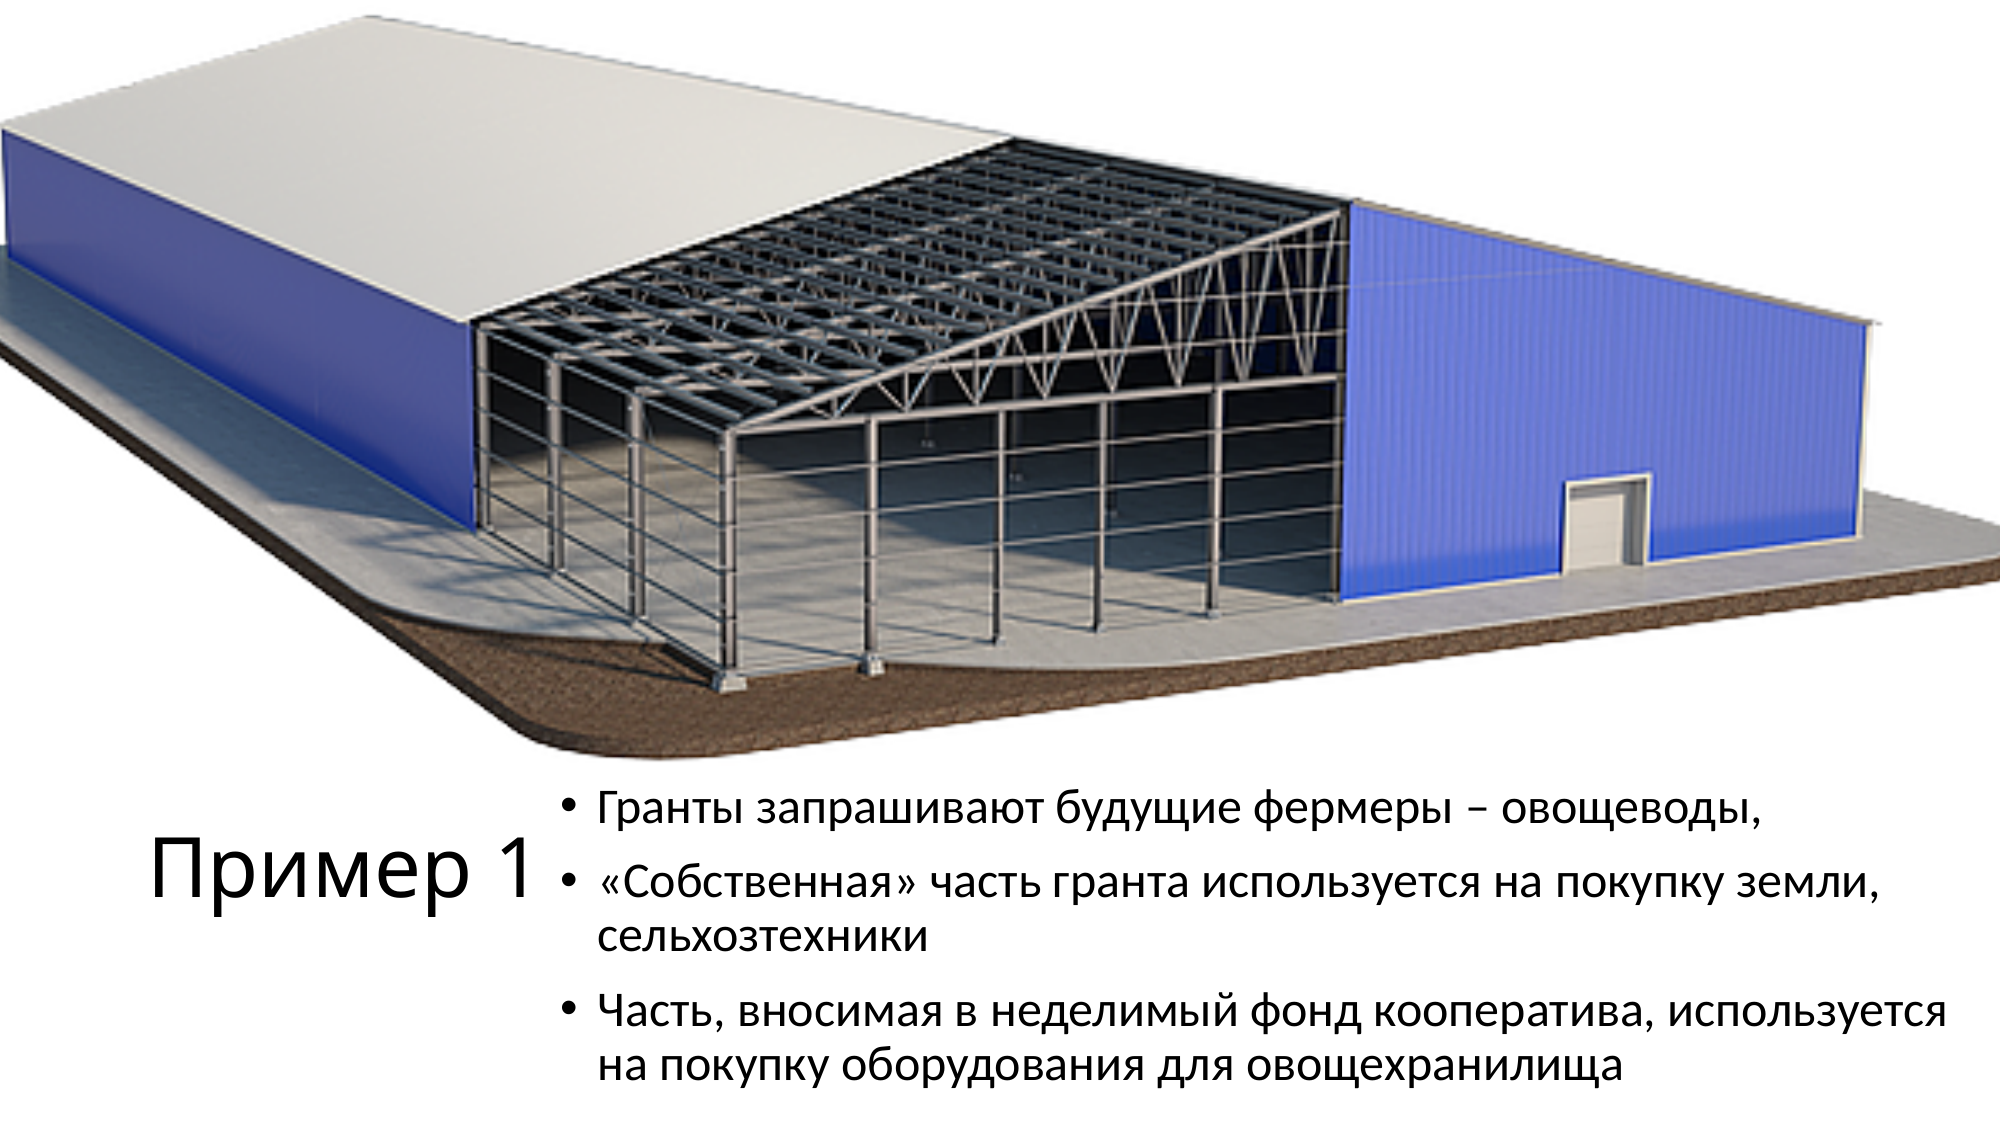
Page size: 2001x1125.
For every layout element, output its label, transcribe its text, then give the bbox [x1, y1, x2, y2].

list Гранты запрашивают будущие фермеры – овощеводы, «Собственная» часть гранта используется на покупку земли, сельхозтехники Часть, вносимая в неделимый фонд кооператива, используется на покупку оборудования для овощехранилища [545, 766, 2000, 1125]
title Пример 1 [132, 766, 545, 995]
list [0, 0, 2000, 766]
